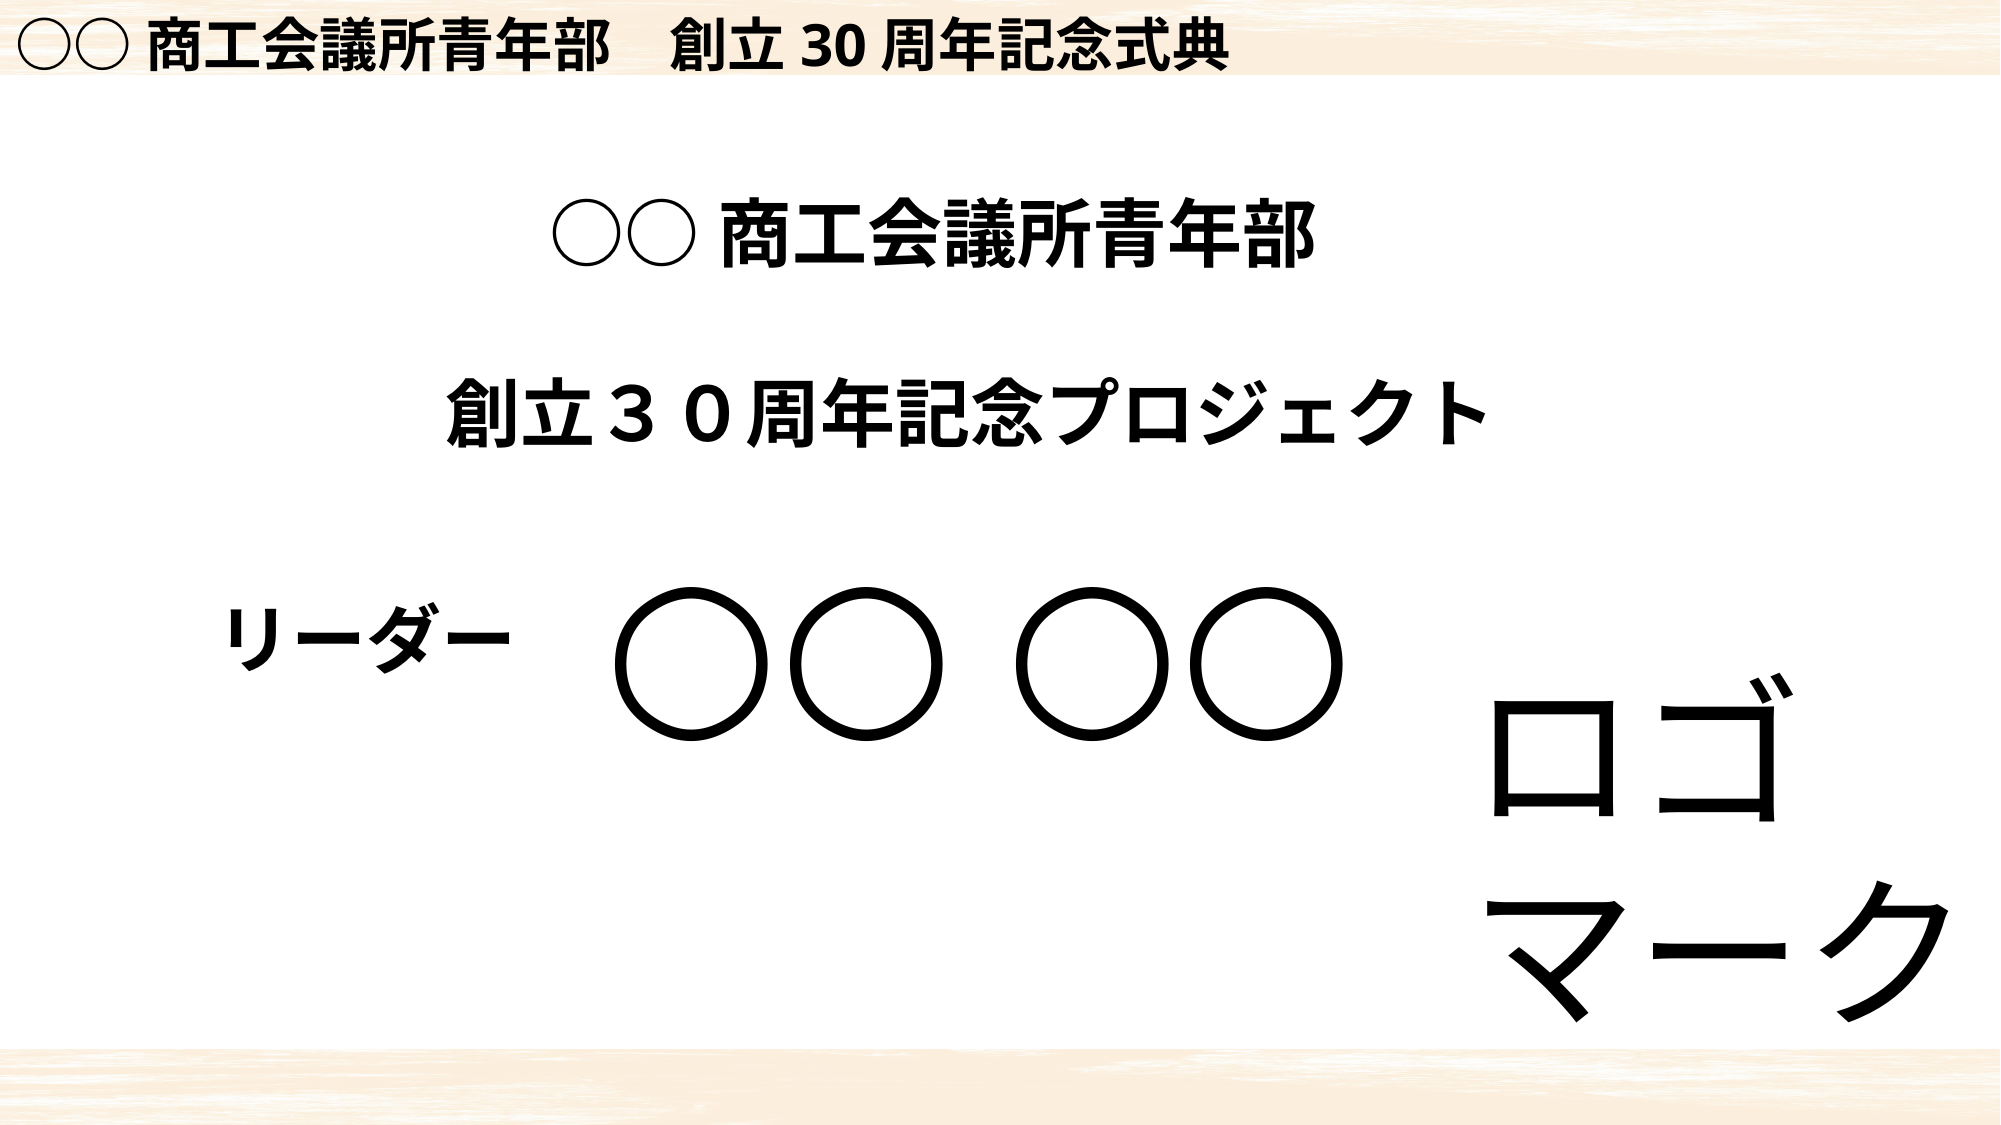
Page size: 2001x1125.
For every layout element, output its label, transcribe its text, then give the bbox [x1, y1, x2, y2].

text_box ○○商工会議所青年部 創立３０周年記念プロジェクト [351, 217, 1591, 336]
picture [0, 0, 2000, 76]
text_box リーダー [201, 585, 589, 691]
text_box ○○ ○○ [589, 509, 1558, 765]
picture [0, 1049, 2000, 1125]
text_box ロゴ マーク [1455, 641, 2000, 1049]
